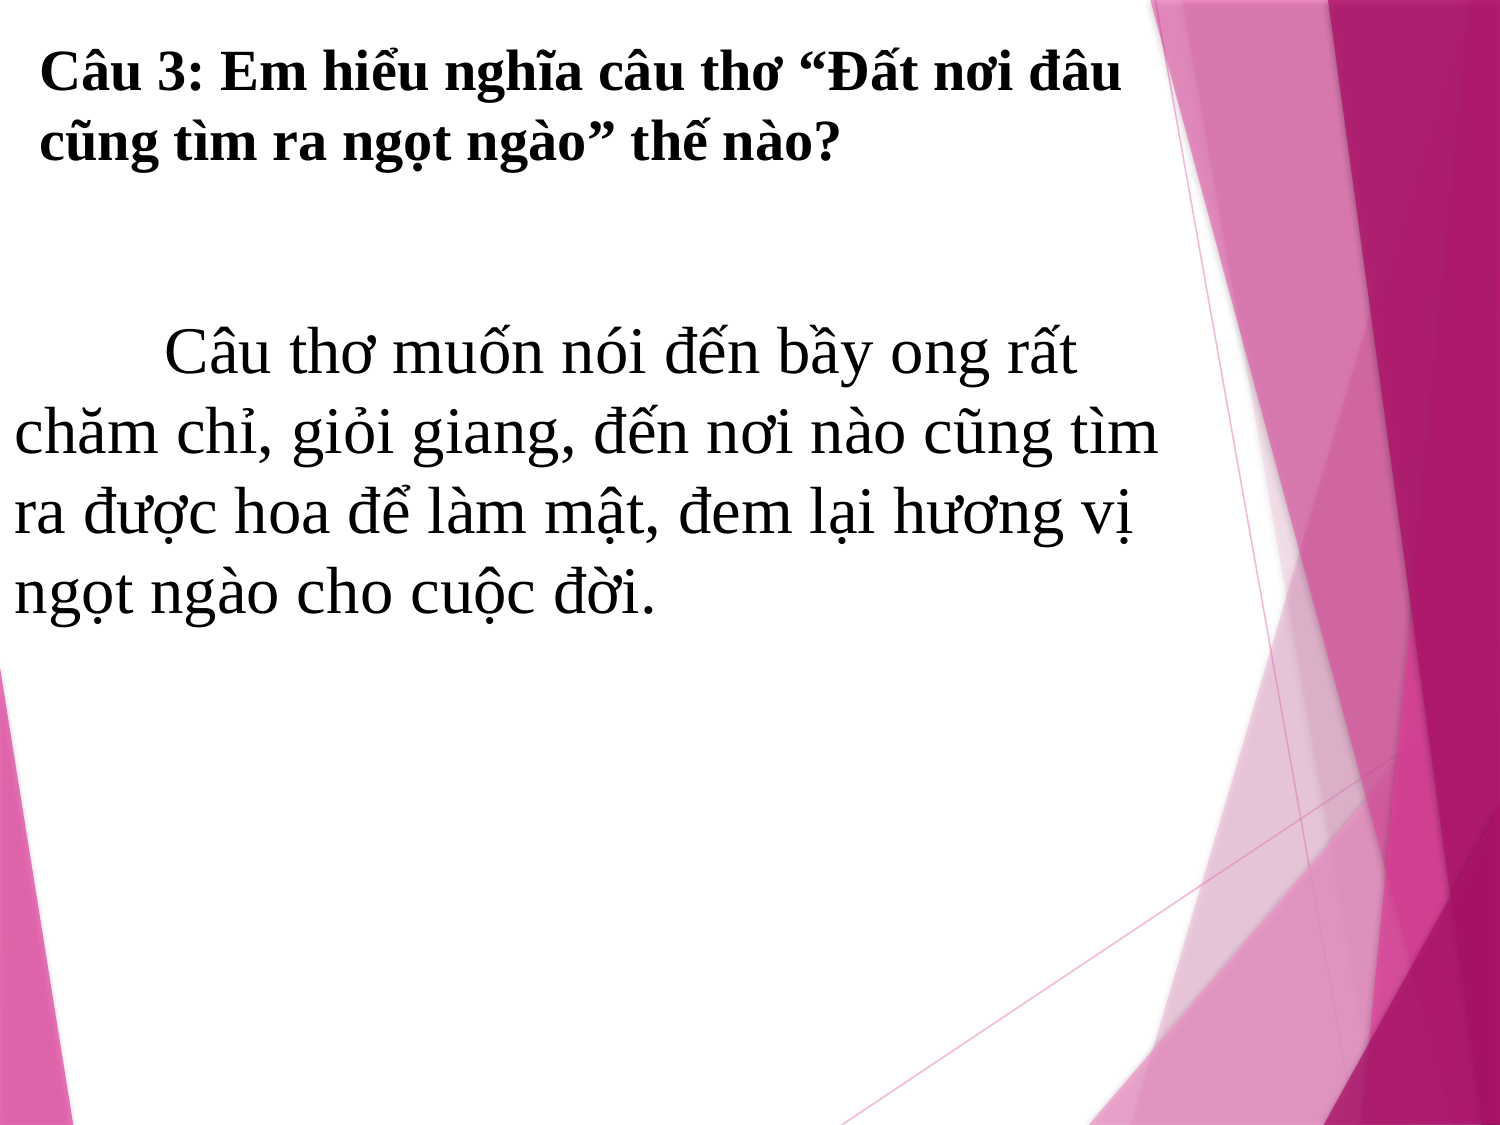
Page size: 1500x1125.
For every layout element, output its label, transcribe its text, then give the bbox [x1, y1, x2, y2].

text_box Câu thơ muốn nói đến bầy ong rất chăm chỉ, giỏi giang, đến nơi nào cũng tìm ra được hoa để làm mật, đem lại hương vị ngọt ngào cho cuộc đời. [0, 299, 1238, 635]
text_box Câu 3: Em hiểu nghĩa câu thơ “Đất nơi đâu cũng tìm ra ngọt ngào” thế nào? [24, 24, 1150, 180]
